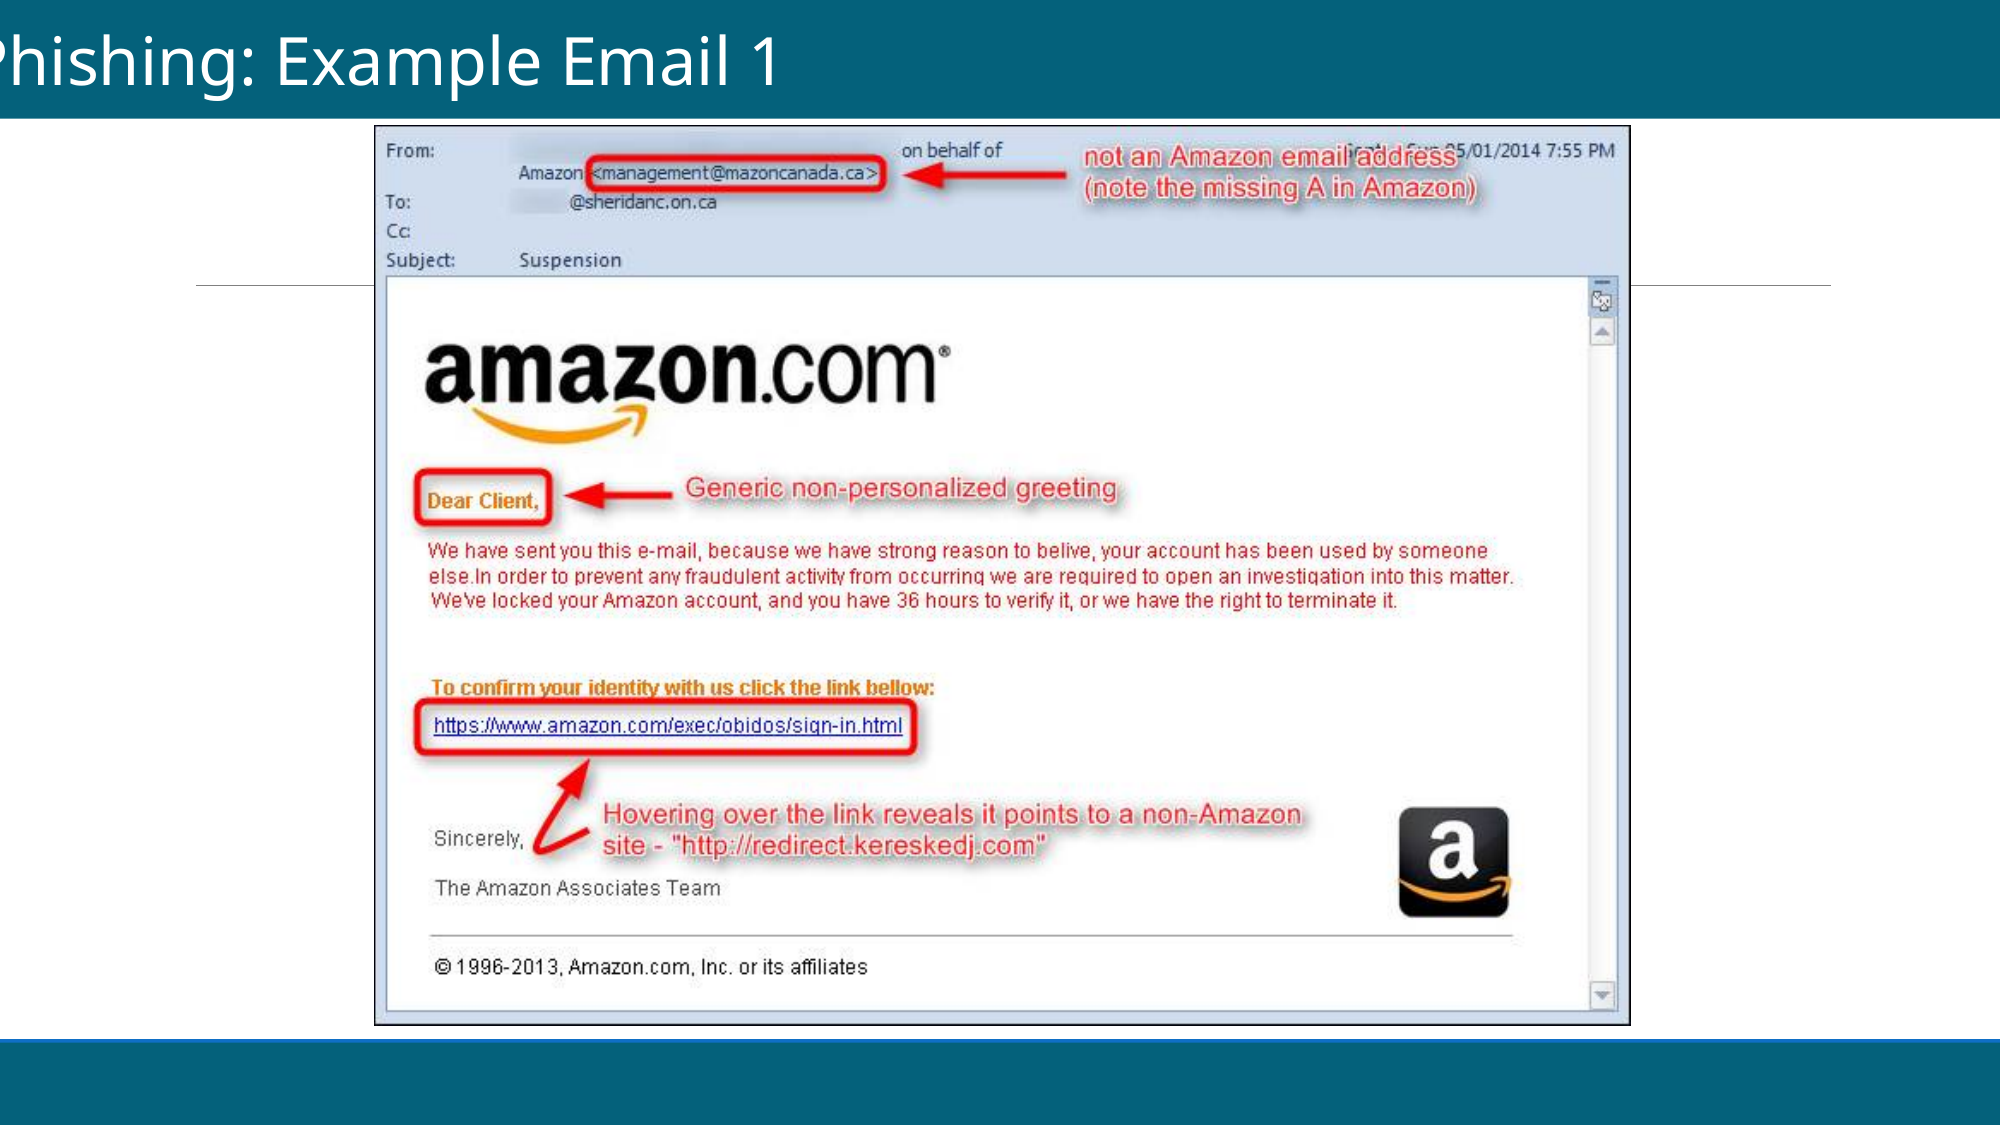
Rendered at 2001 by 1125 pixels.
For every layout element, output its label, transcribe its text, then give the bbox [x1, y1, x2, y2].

text_box Phishing: Example Email 1 [0, 11, 803, 107]
picture [374, 124, 1632, 1026]
